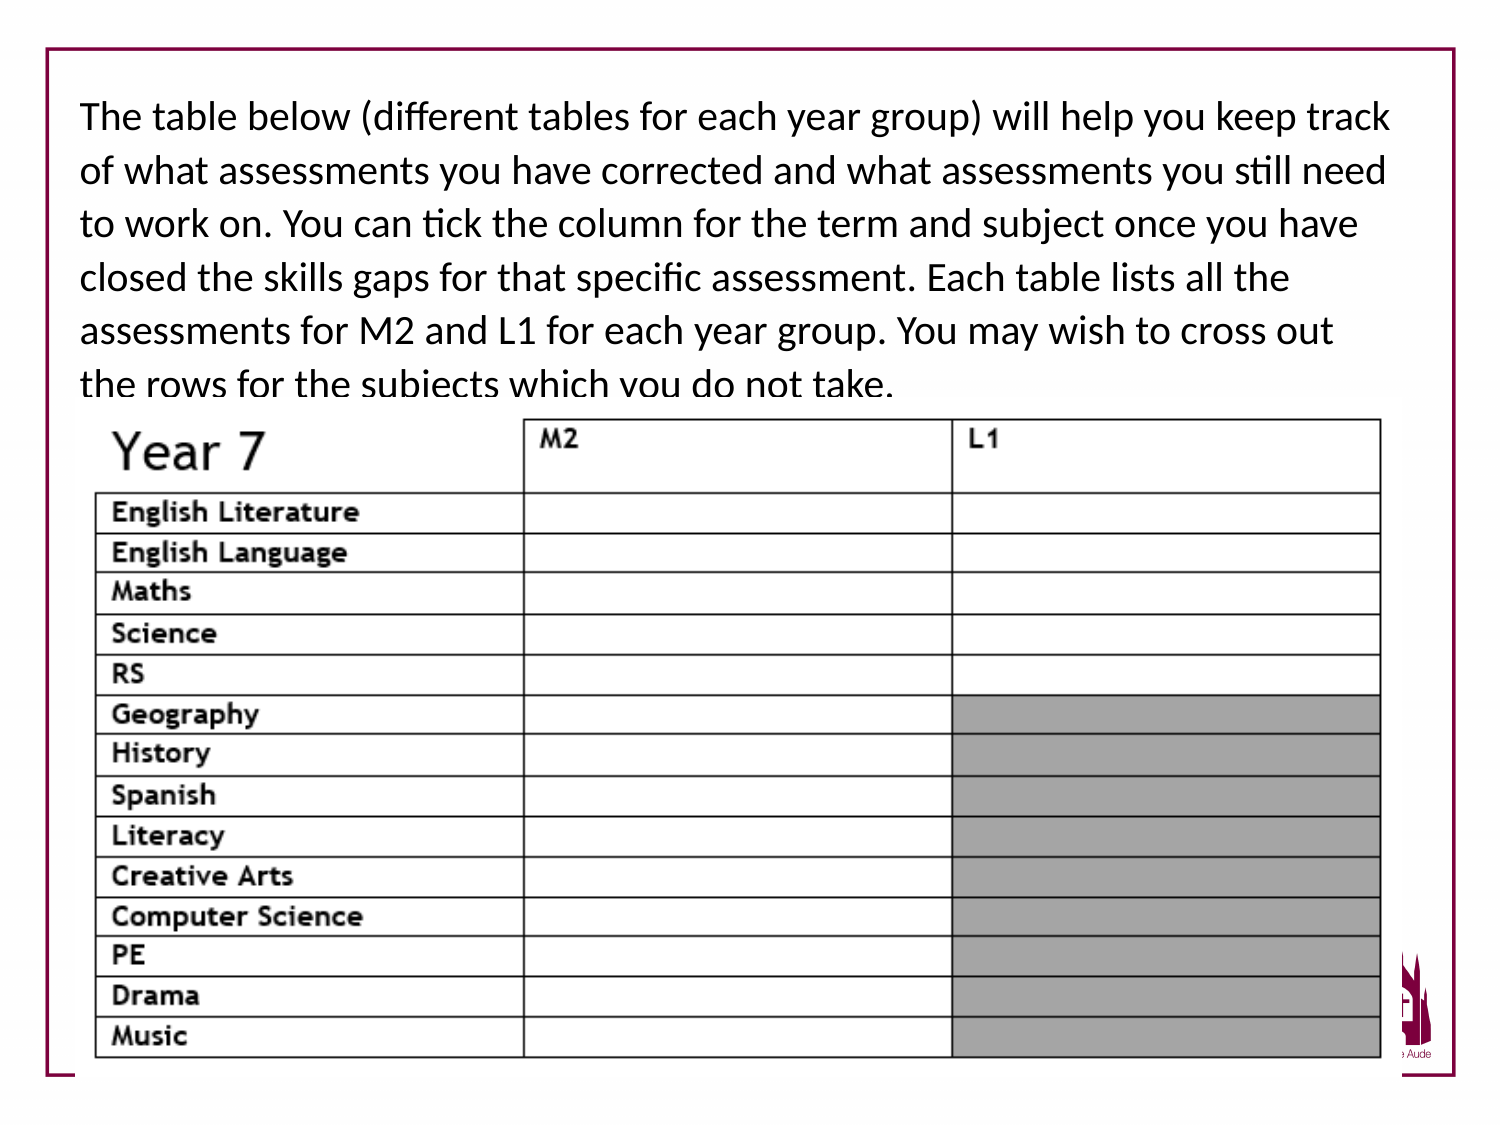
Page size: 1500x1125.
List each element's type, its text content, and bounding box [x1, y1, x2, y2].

text_box The table below (different tables for each year group) will help you keep track of what assessments you have corrected and what assessments you still need to work on. You can tick the column for the term and subject once you have closed the skills gaps for that specific assessment. Each table lists all the assessments for M2 and L1 for each year group. You may wish to cross out the rows for the subjects which you do not take. [64, 78, 1412, 414]
picture [0, 0, 1500, 1125]
